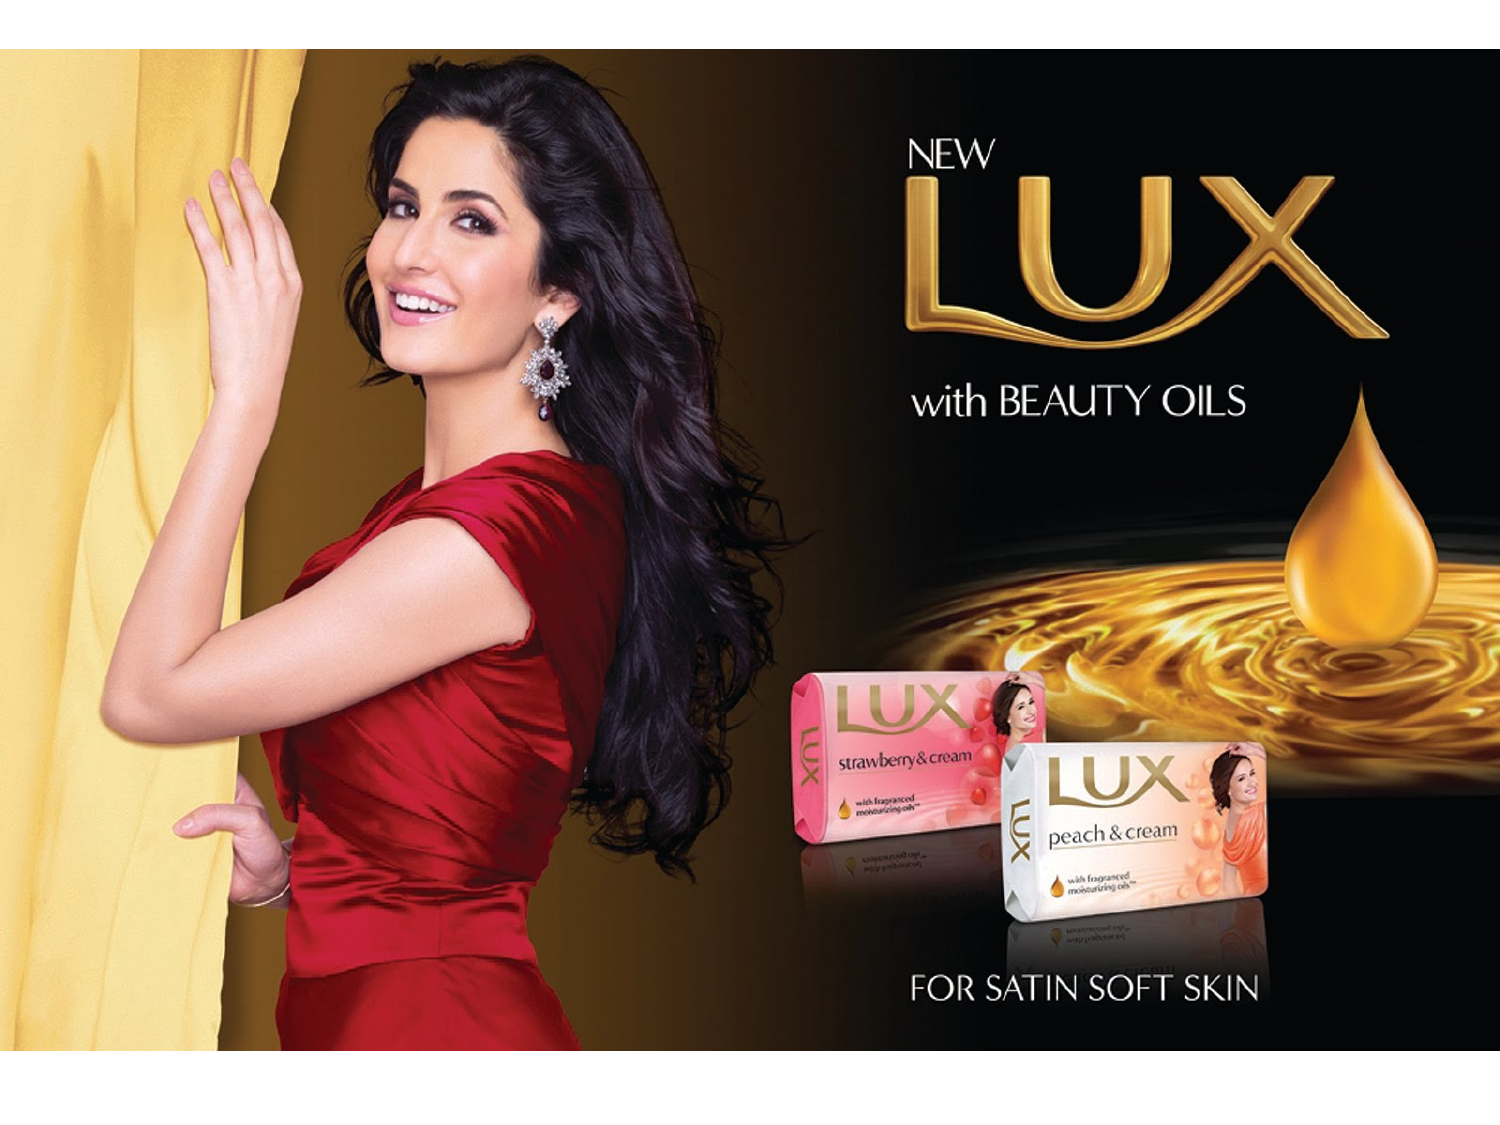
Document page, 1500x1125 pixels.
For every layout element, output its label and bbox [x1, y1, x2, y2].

picture [0, 49, 1500, 1051]
